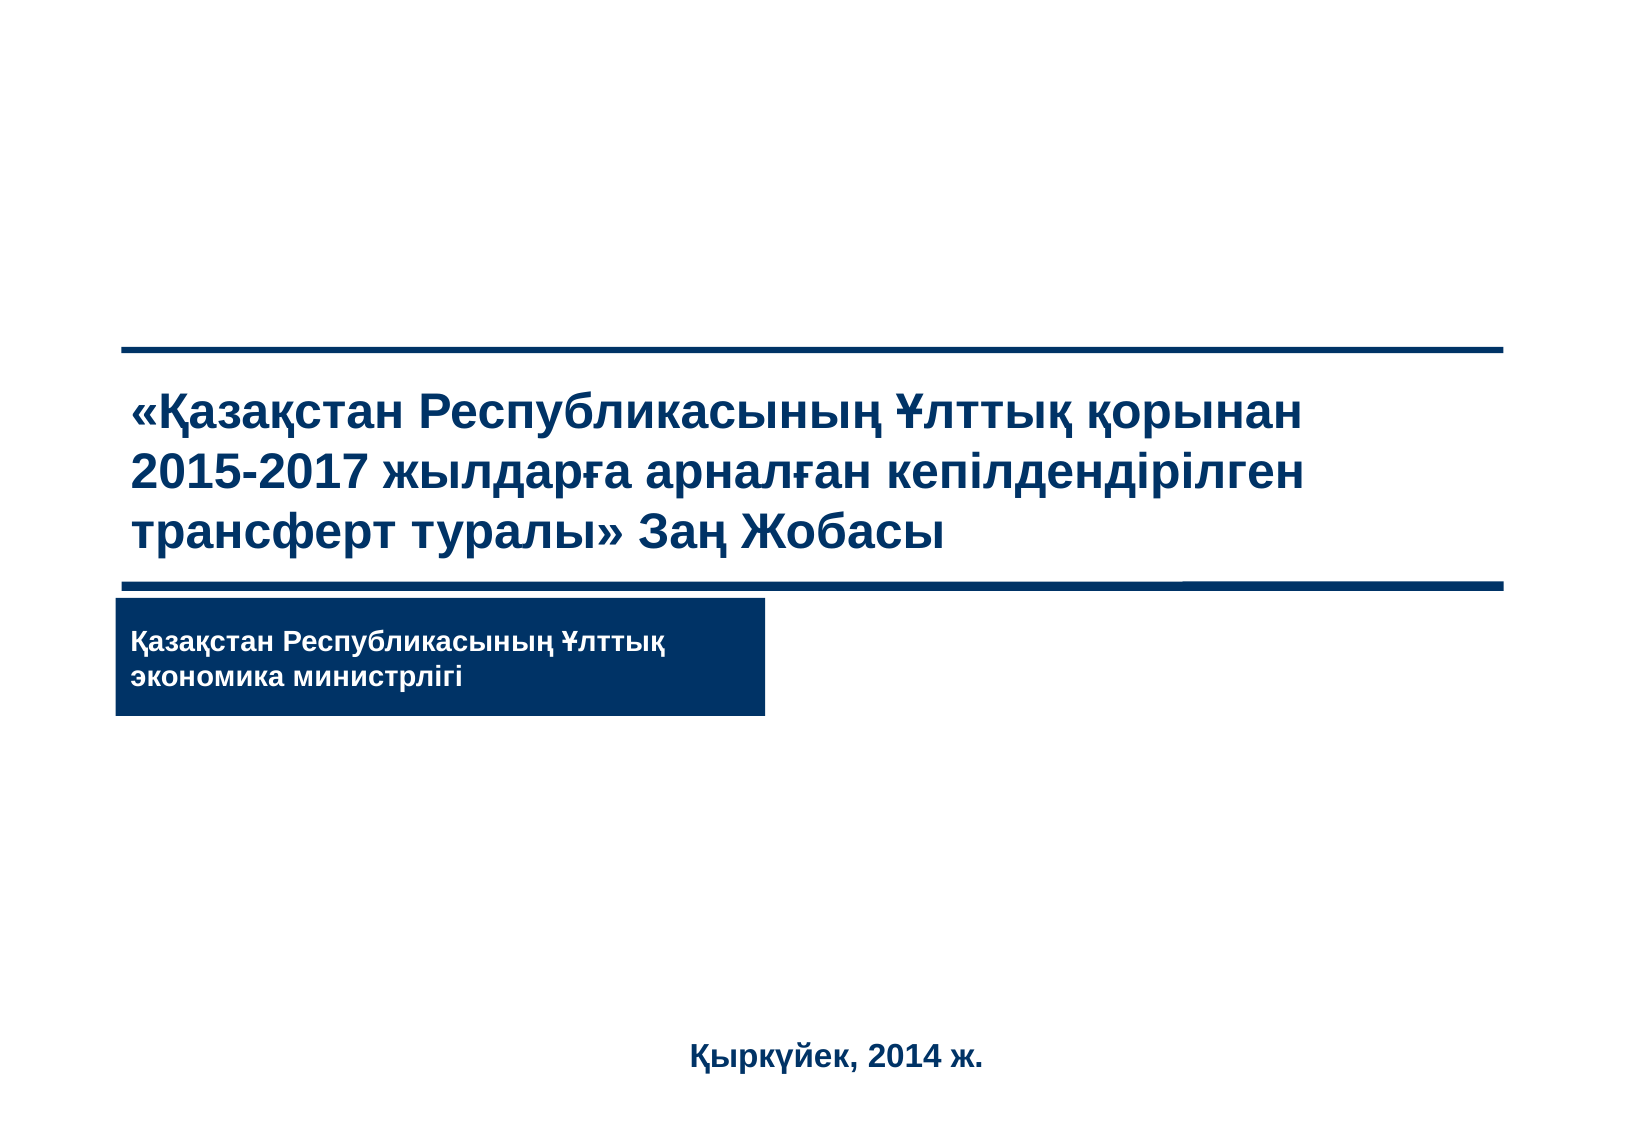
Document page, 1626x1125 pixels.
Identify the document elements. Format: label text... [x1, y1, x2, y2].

subtitle Қыркүйек, 2014 ж. [152, 1026, 1522, 1095]
title «Қазақстан Республикасының Ұлттық қорынан 2015-2017 жылдарға арналған кепілдендірілген трансферт туралы» Заң Жобасы [115, 349, 1510, 587]
text_box Қазақстан Республикасының Ұлттық экономика министрлігі [115, 597, 766, 716]
